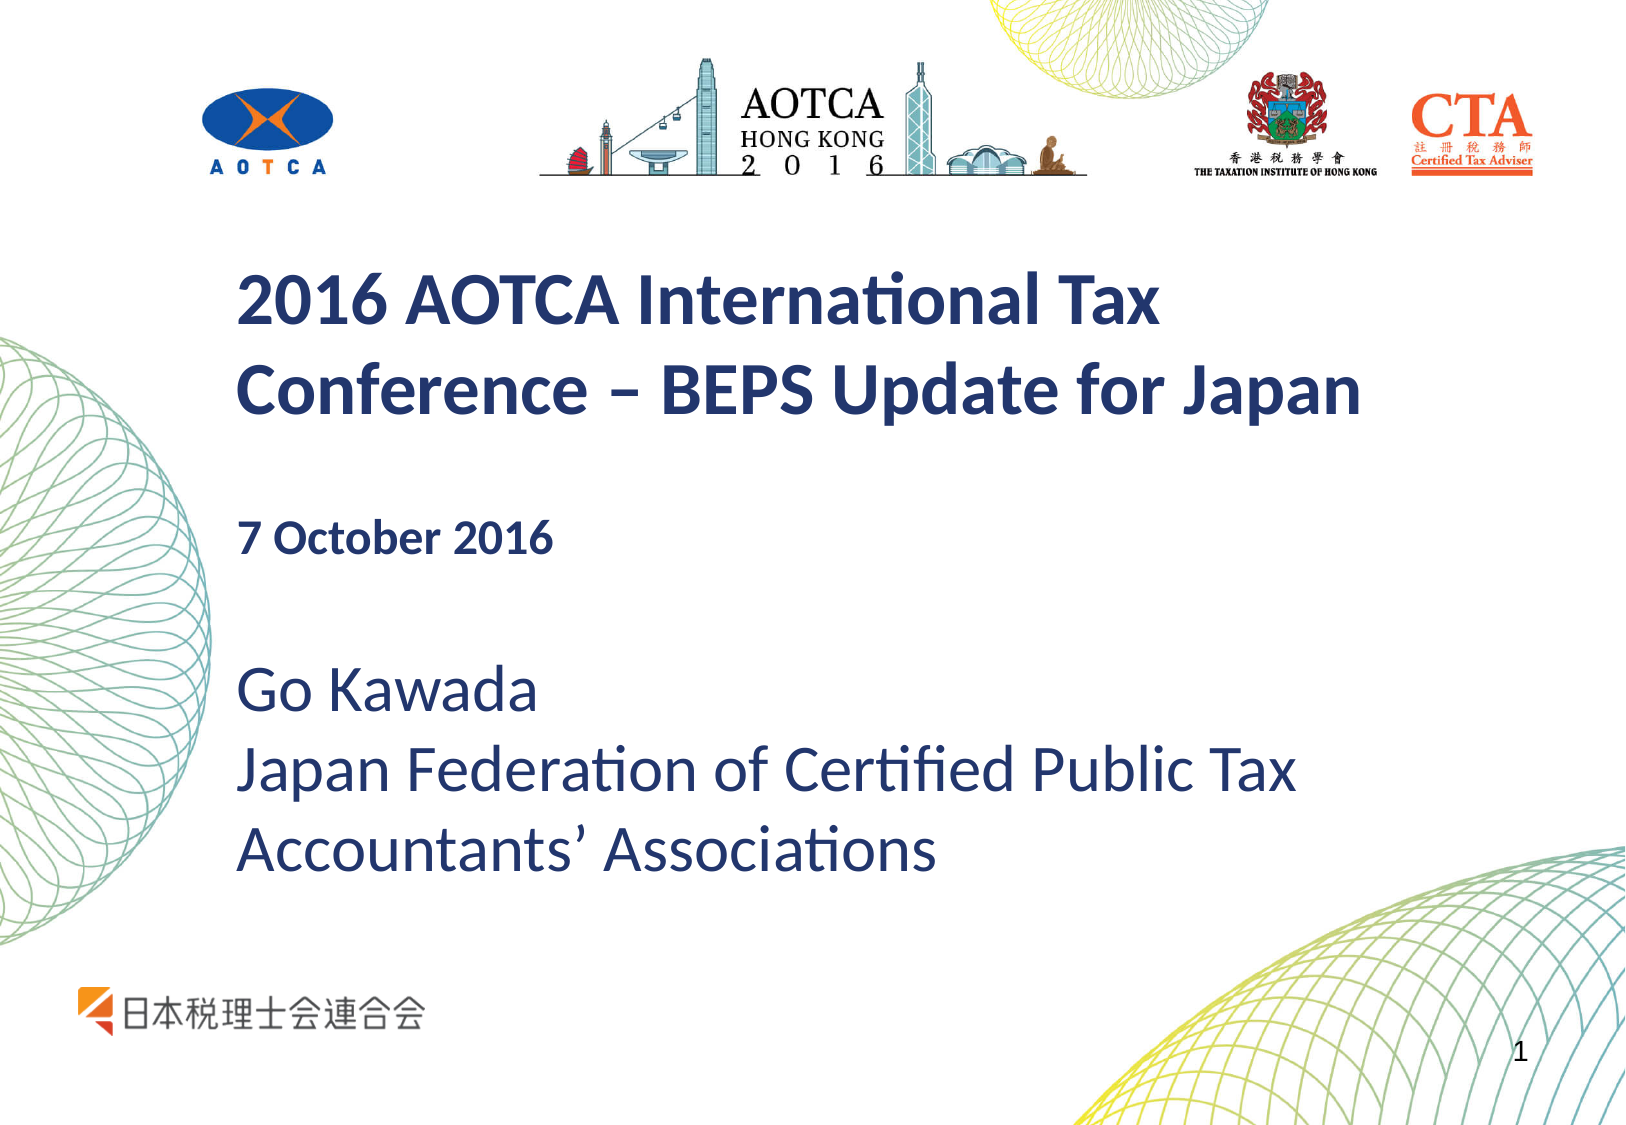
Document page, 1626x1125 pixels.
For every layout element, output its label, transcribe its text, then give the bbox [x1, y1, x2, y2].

slide_number 1 [1164, 1024, 1544, 1103]
picture [0, 0, 1626, 1125]
title 2016 AOTCA International Tax Conference – BEPS Update for Japan 7 October 2016 Go Kawada Japan Federation of Certified Public Tax Accountants’ Associations [221, 255, 1463, 870]
